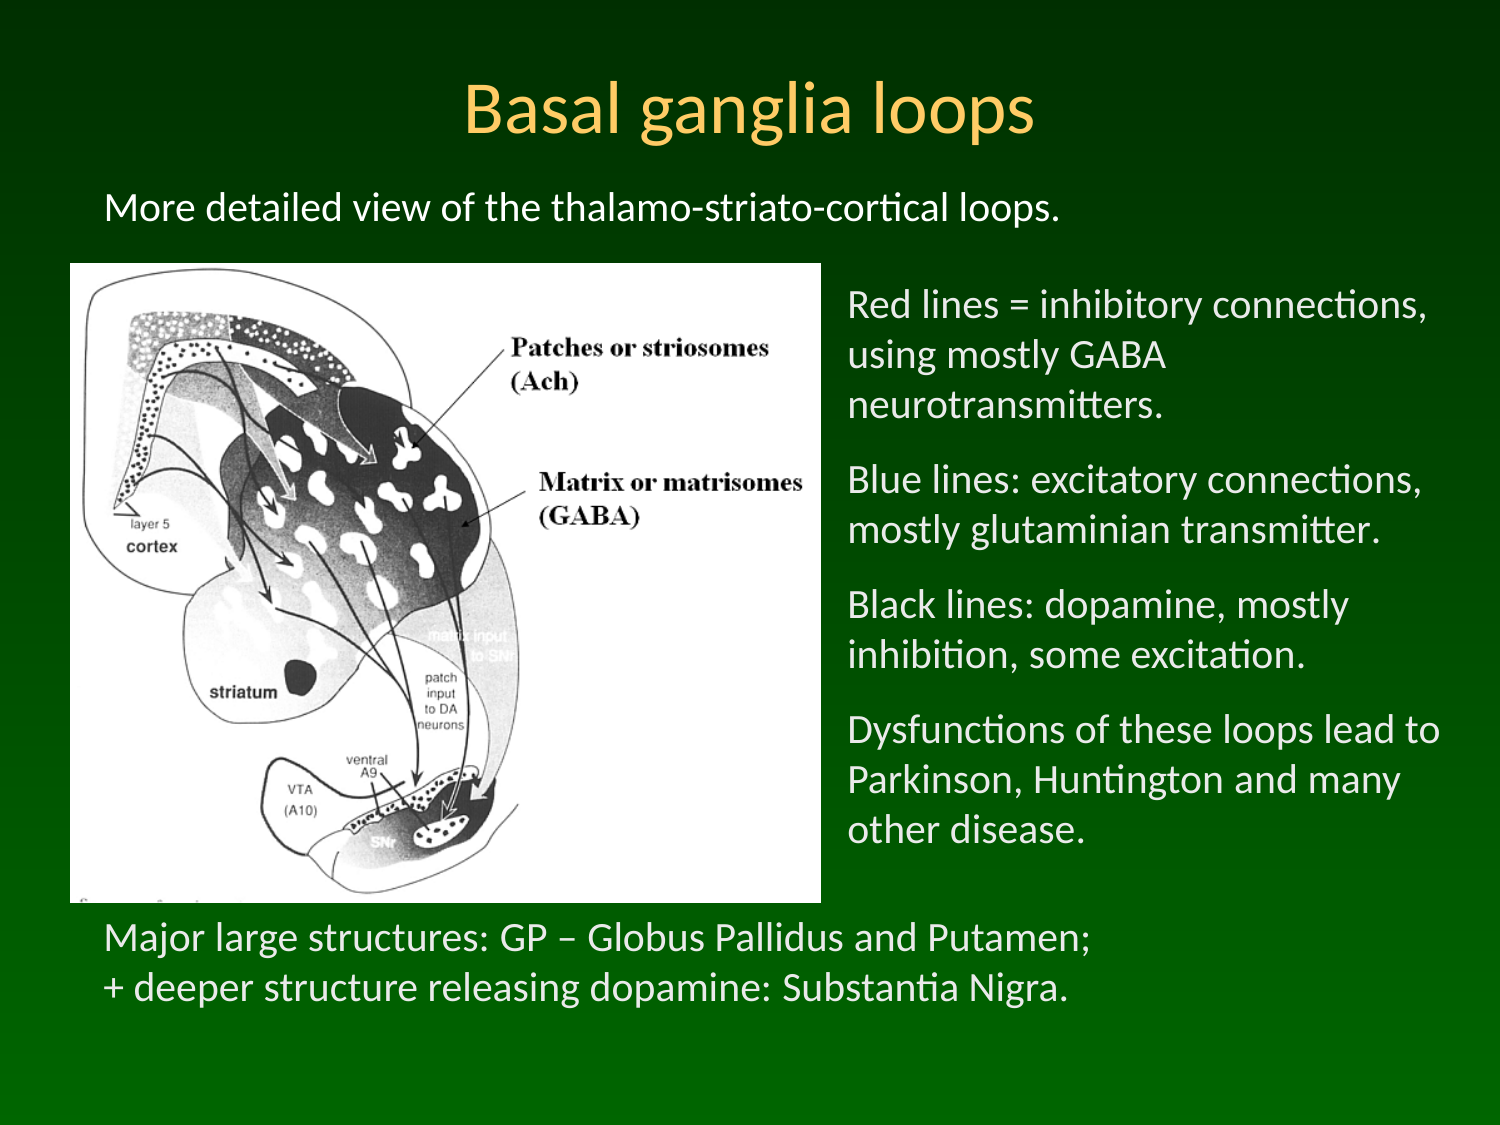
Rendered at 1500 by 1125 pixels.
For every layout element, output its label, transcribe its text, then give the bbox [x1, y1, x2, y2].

text_box Red lines = inhibitory connections, using mostly GABA neurotransmitters. Blue lines: excitatory connections, mostly glutaminian transmitter. Black lines: dopamine, mostly inhibition, some excitation. Dysfunctions of these loops lead to Parkinson, Huntington and many other disease. [832, 269, 1483, 868]
list More detailed view of the thalamo-striato-cortical loops. [88, 172, 1447, 256]
title Basal ganglia loops [112, 57, 1388, 151]
picture [70, 263, 821, 903]
text_box Major large structures: GP – Globus Pallidus and Putamen; + deeper structure releasing dopamine: Substantia Nigra. [88, 902, 1483, 1059]
